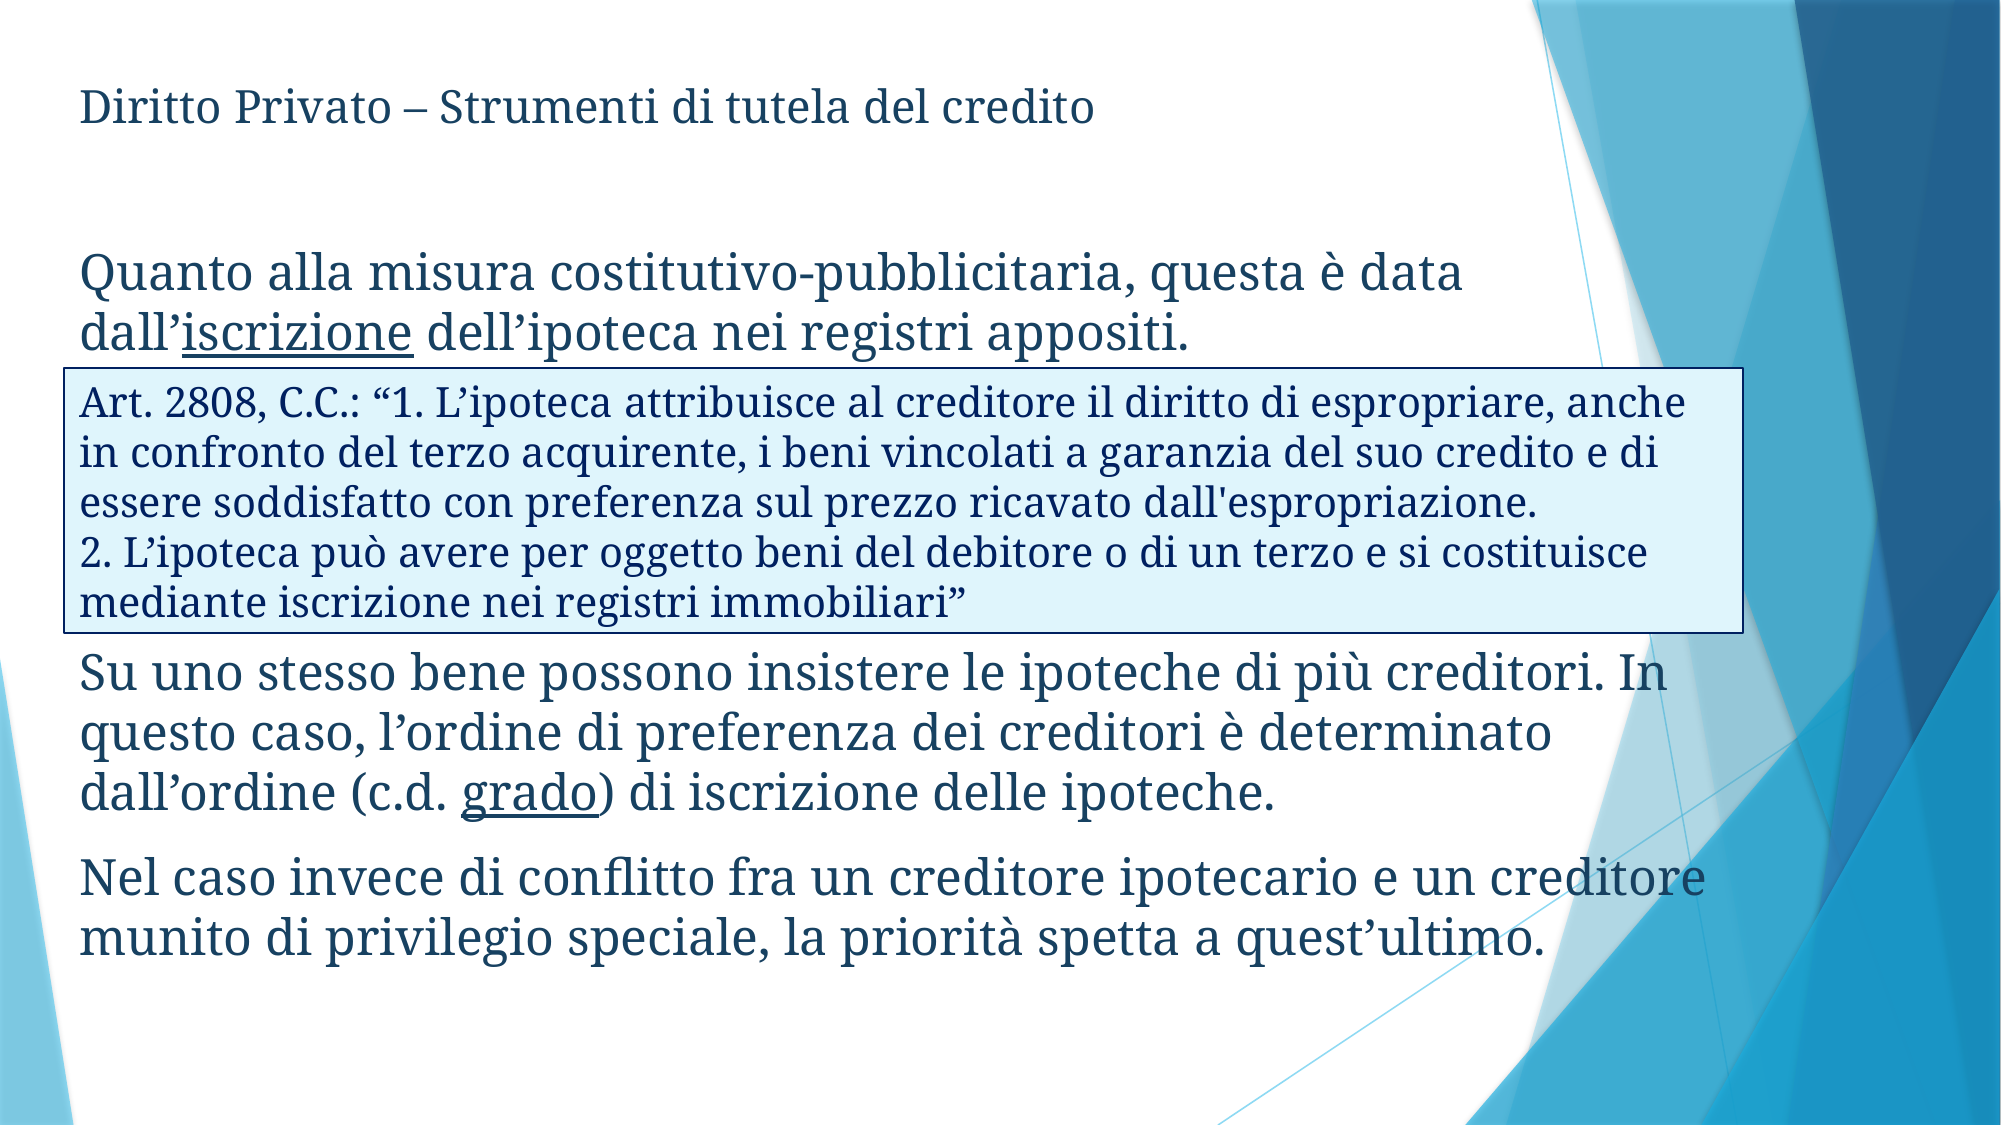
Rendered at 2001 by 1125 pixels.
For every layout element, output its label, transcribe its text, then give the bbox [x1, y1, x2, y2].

text_box Quanto alla misura costitutivo-pubblicitaria, questa è data dall’iscrizione dell’ipoteca nei registri appositi. Su uno stesso bene possono insistere le ipoteche di più creditori. In questo caso, l’ordine di preferenza dei creditori è determinato dall’ordine (c.d. grado) di iscrizione delle ipoteche. Nel caso invece di conflitto fra un creditore ipotecario e un creditore munito di privilegio speciale, la priorità spetta a quest’ultimo. [64, 633, 1744, 1008]
text_box Art. 2808, C.C.: “1. L’ipoteca attribuisce al creditore il diritto di espropriare, anche in confronto del terzo acquirente, i beni vincolati a garanzia del suo credito e di essere soddisfatto con preferenza sul prezzo ricavato dall'espropriazione. 2. L’ipoteca può avere per oggetto beni del debitore o di un terzo e si costituisce mediante iscrizione nei registri immobiliari” [64, 368, 1744, 633]
text_box Diritto Privato – Strumenti di tutela del credito [64, 58, 1549, 141]
text_box Quanto alla misura costitutivo-pubblicitaria, questa è data dall’iscrizione dell’ipoteca nei registri appositi. Su uno stesso bene possono insistere le ipoteche di più creditori. In questo caso, l’ordine di preferenza dei creditori è determinato dall’ordine (c.d. grado) di iscrizione delle ipoteche. Nel caso invece di conflitto fra un creditore ipotecario e un creditore munito di privilegio speciale, la priorità spetta a quest’ultimo. [64, 232, 1744, 368]
